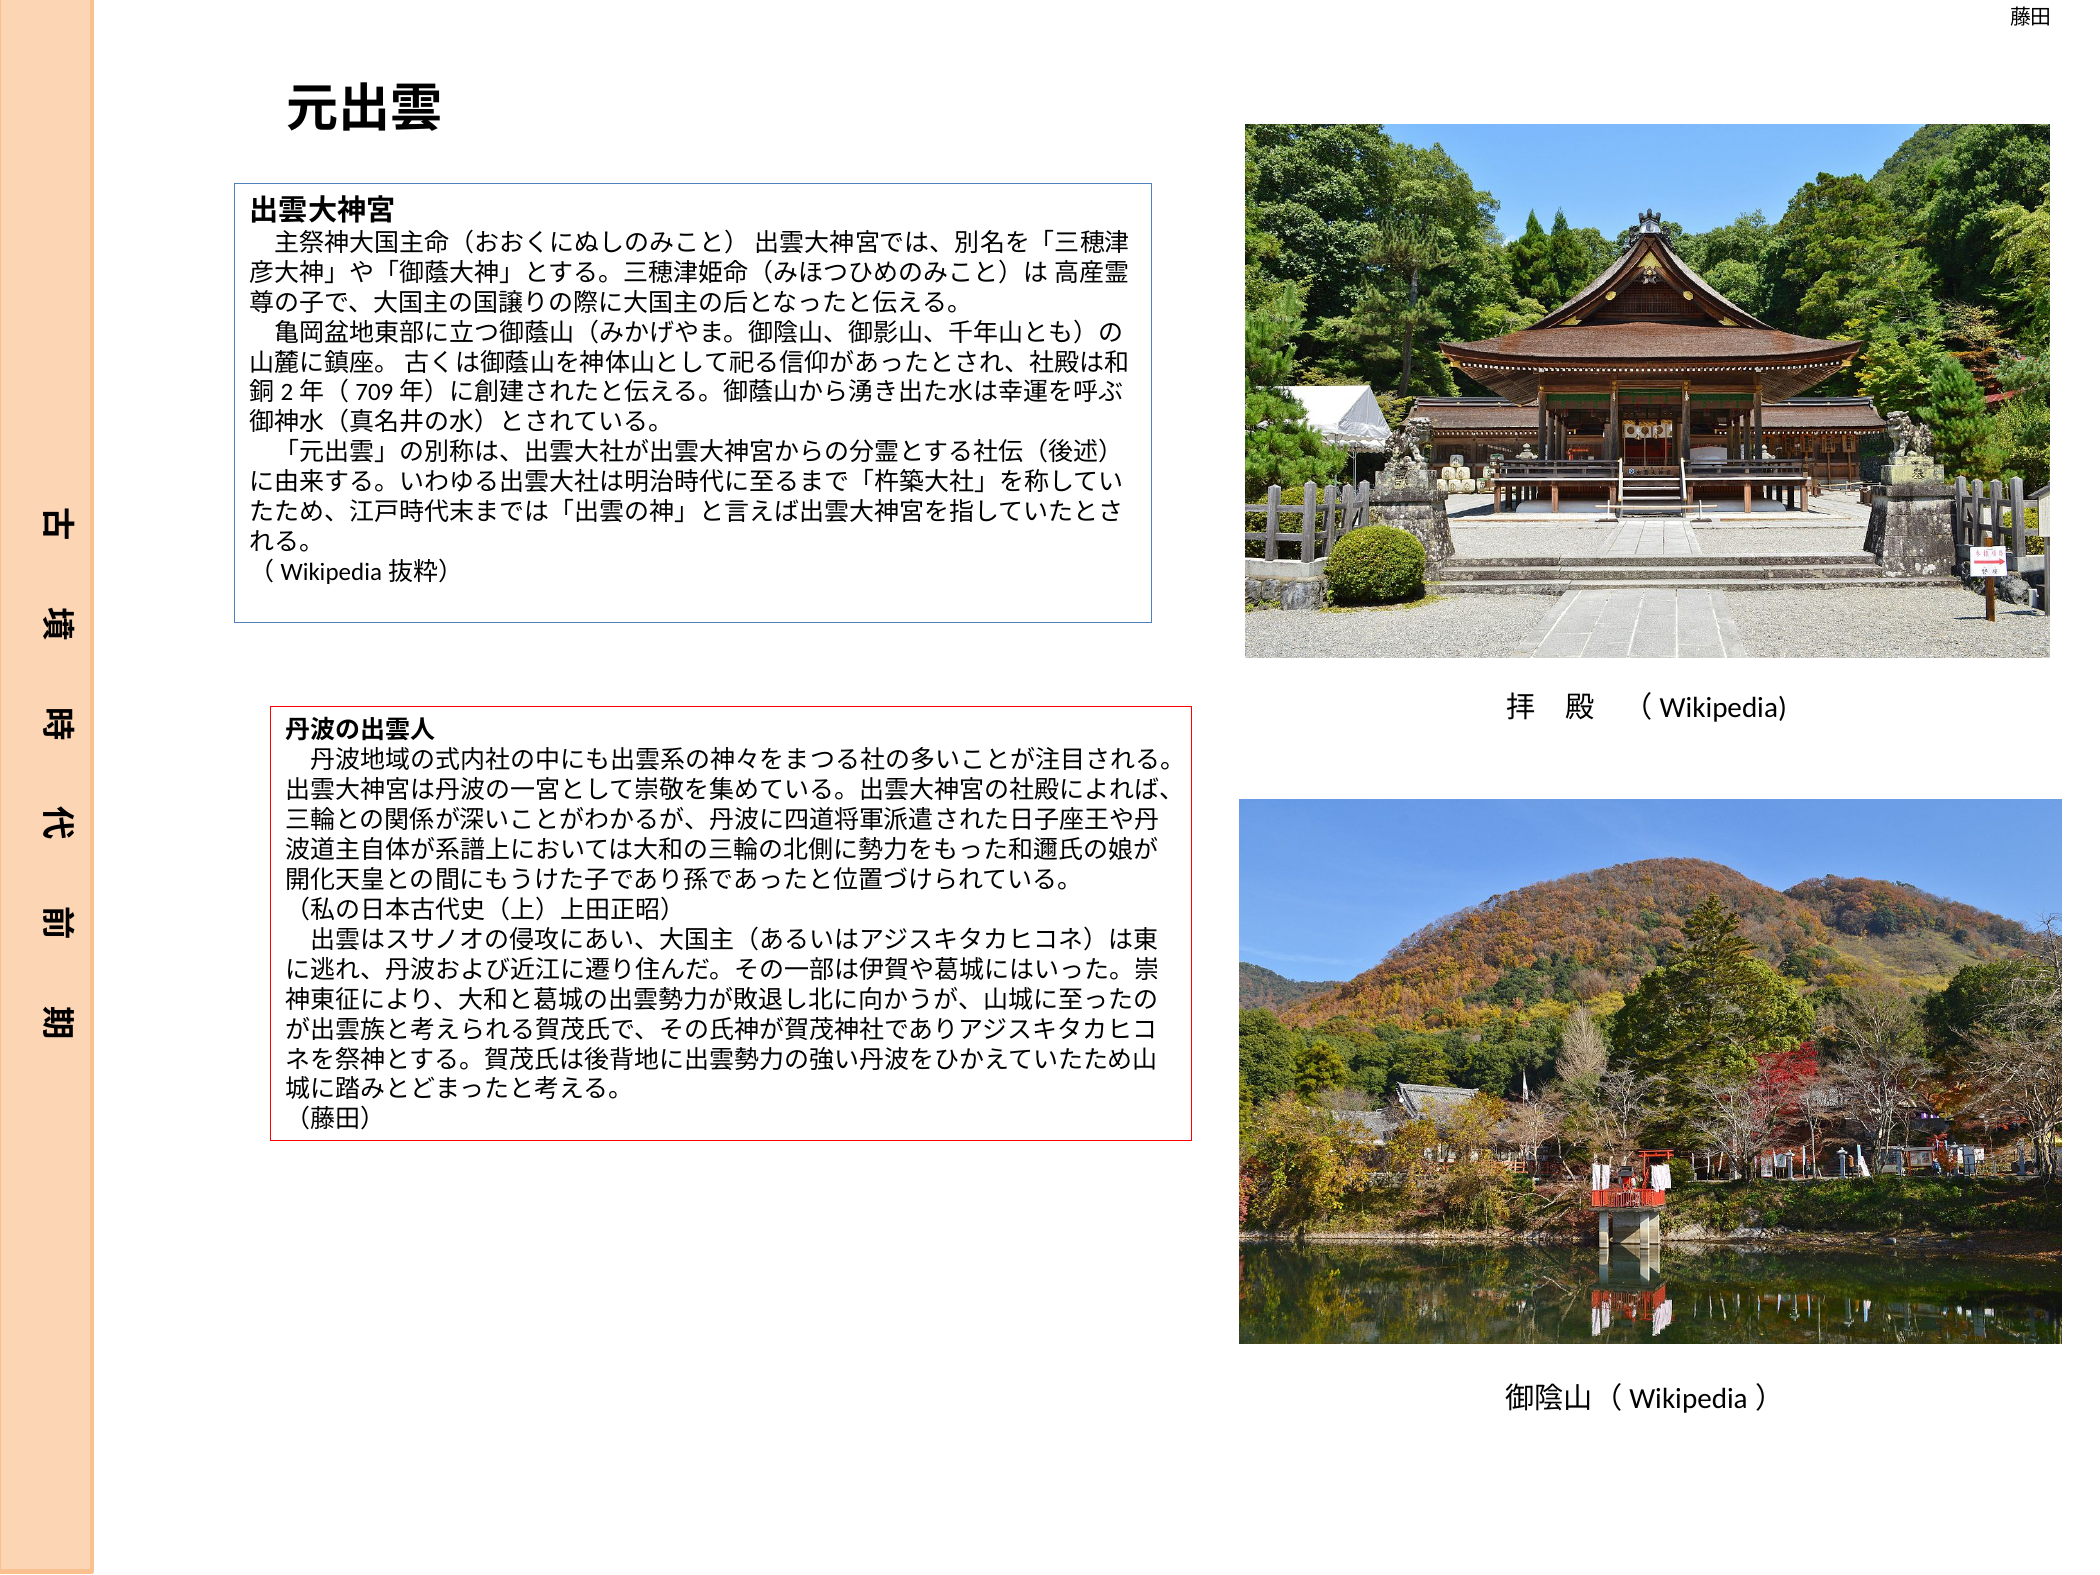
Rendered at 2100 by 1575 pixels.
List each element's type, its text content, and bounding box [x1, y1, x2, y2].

text_box 出雲大神宮 主祭神大国主命（おおくにぬしのみこと） 出雲大神宮では、別名を「三穂津彦大神」や「御蔭大神」とする。三穂津姫命（みほつひめのみこと）は 高産霊尊の子で、大国主の国譲りの際に大国主の后となったと伝える。 亀岡盆地東部に立つ御蔭山（みかげやま。御陰山、御影山、千年山とも）の山麓に鎮座。 古くは御蔭山を神体山として祀る信仰があったとされ、社殿は和銅2年（709年）に創建されたと伝える。御蔭山から湧き出た水は幸運を呼ぶ御神水（真名井の水）とされている。 「元出雲」の別称は、出雲大社が出雲大神宮からの分霊とする社伝（後述）に由来する。いわゆる出雲大社は明治時代に至るまで「杵築大社」を称していたため、江戸時代末までは「出雲の神」と言えば出雲大神宮を指していたとされる。 （Wikipedia抜粋） [234, 183, 1152, 623]
text_box [0, 0, 94, 1574]
picture [1239, 798, 2062, 1344]
text_box 藤田 [1995, 0, 2067, 36]
text_box 元出雲 [271, 66, 458, 145]
picture [1245, 123, 2051, 658]
text_box 古 墳 時 代 前 期 [16, 492, 87, 928]
text_box 拝 殿 （Wikipedia) [1491, 681, 1802, 731]
text_box 御陰山（Wikipedia） [1490, 1372, 1799, 1422]
text_box 丹波の出雲人 丹波地域の式内社の中にも出雲系の神々をまつる社の多いことが注目される。出雲大神宮は丹波の一宮として崇敬を集めている。出雲大神宮の社殿によれば、三輪との関係が深いことがわかるが、丹波に四道将軍派遣された日子座王や丹波道主自体が系譜上においては大和の三輪の北側に勢力をもった和邇氏の娘が開化天皇との間にもうけた子であり孫であったと位置づけられている。 （私の日本古代史（上）上田正昭） 出雲はスサノオの侵攻にあい、大国主（あるいはアジスキタカヒコネ）は東に逃れ、丹波および近江に遷り住んだ。その一部は伊賀や葛城にはいった。崇神東征により、大和と葛城の出雲勢力が敗退し北に向かうが、山城に至ったのが出雲族と考えられる賀茂氏で、その氏神が賀茂神社でありアジスキタカヒコネを祭神とする。賀茂氏は後背地に出雲勢力の強い丹波をひかえていたため山城に踏みとどまったと考える。 （藤田） [270, 706, 1192, 1141]
